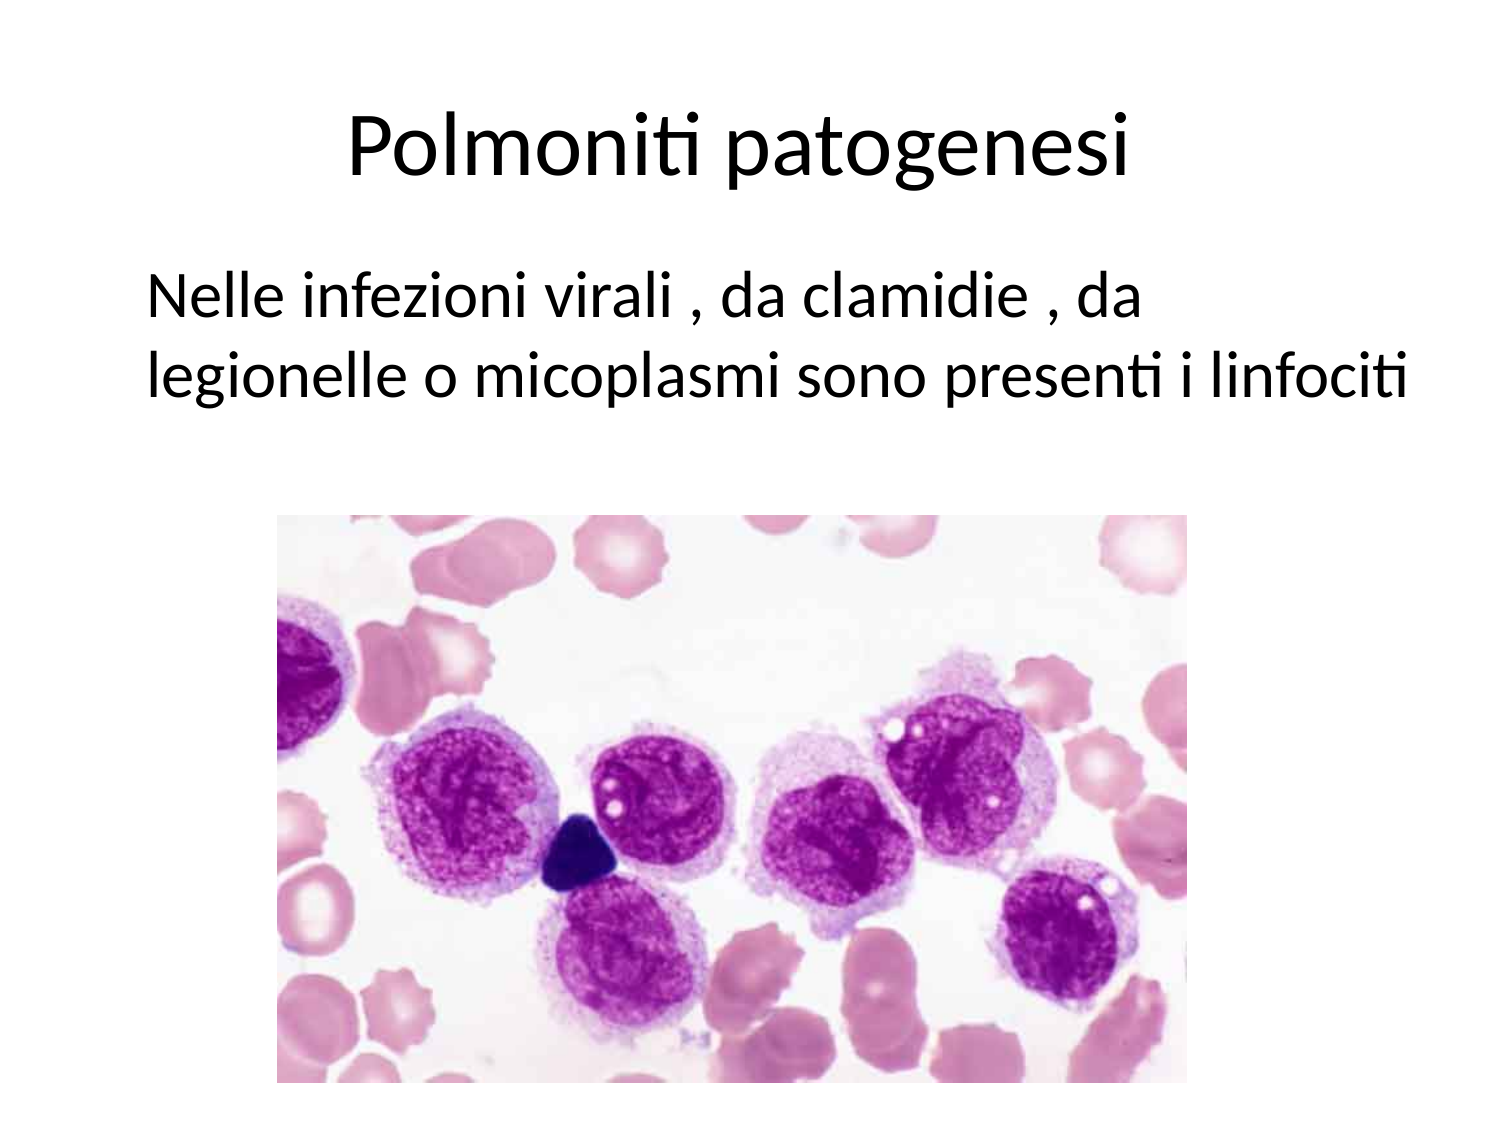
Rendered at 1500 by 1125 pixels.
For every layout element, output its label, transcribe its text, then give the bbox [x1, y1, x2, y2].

list Nelle infezioni virali , da clamidie , da legionelle o micoplasmi sono presenti i linfociti [74, 243, 1436, 497]
title Polmoniti patogenesi [74, 44, 1426, 233]
picture [277, 515, 1188, 1084]
